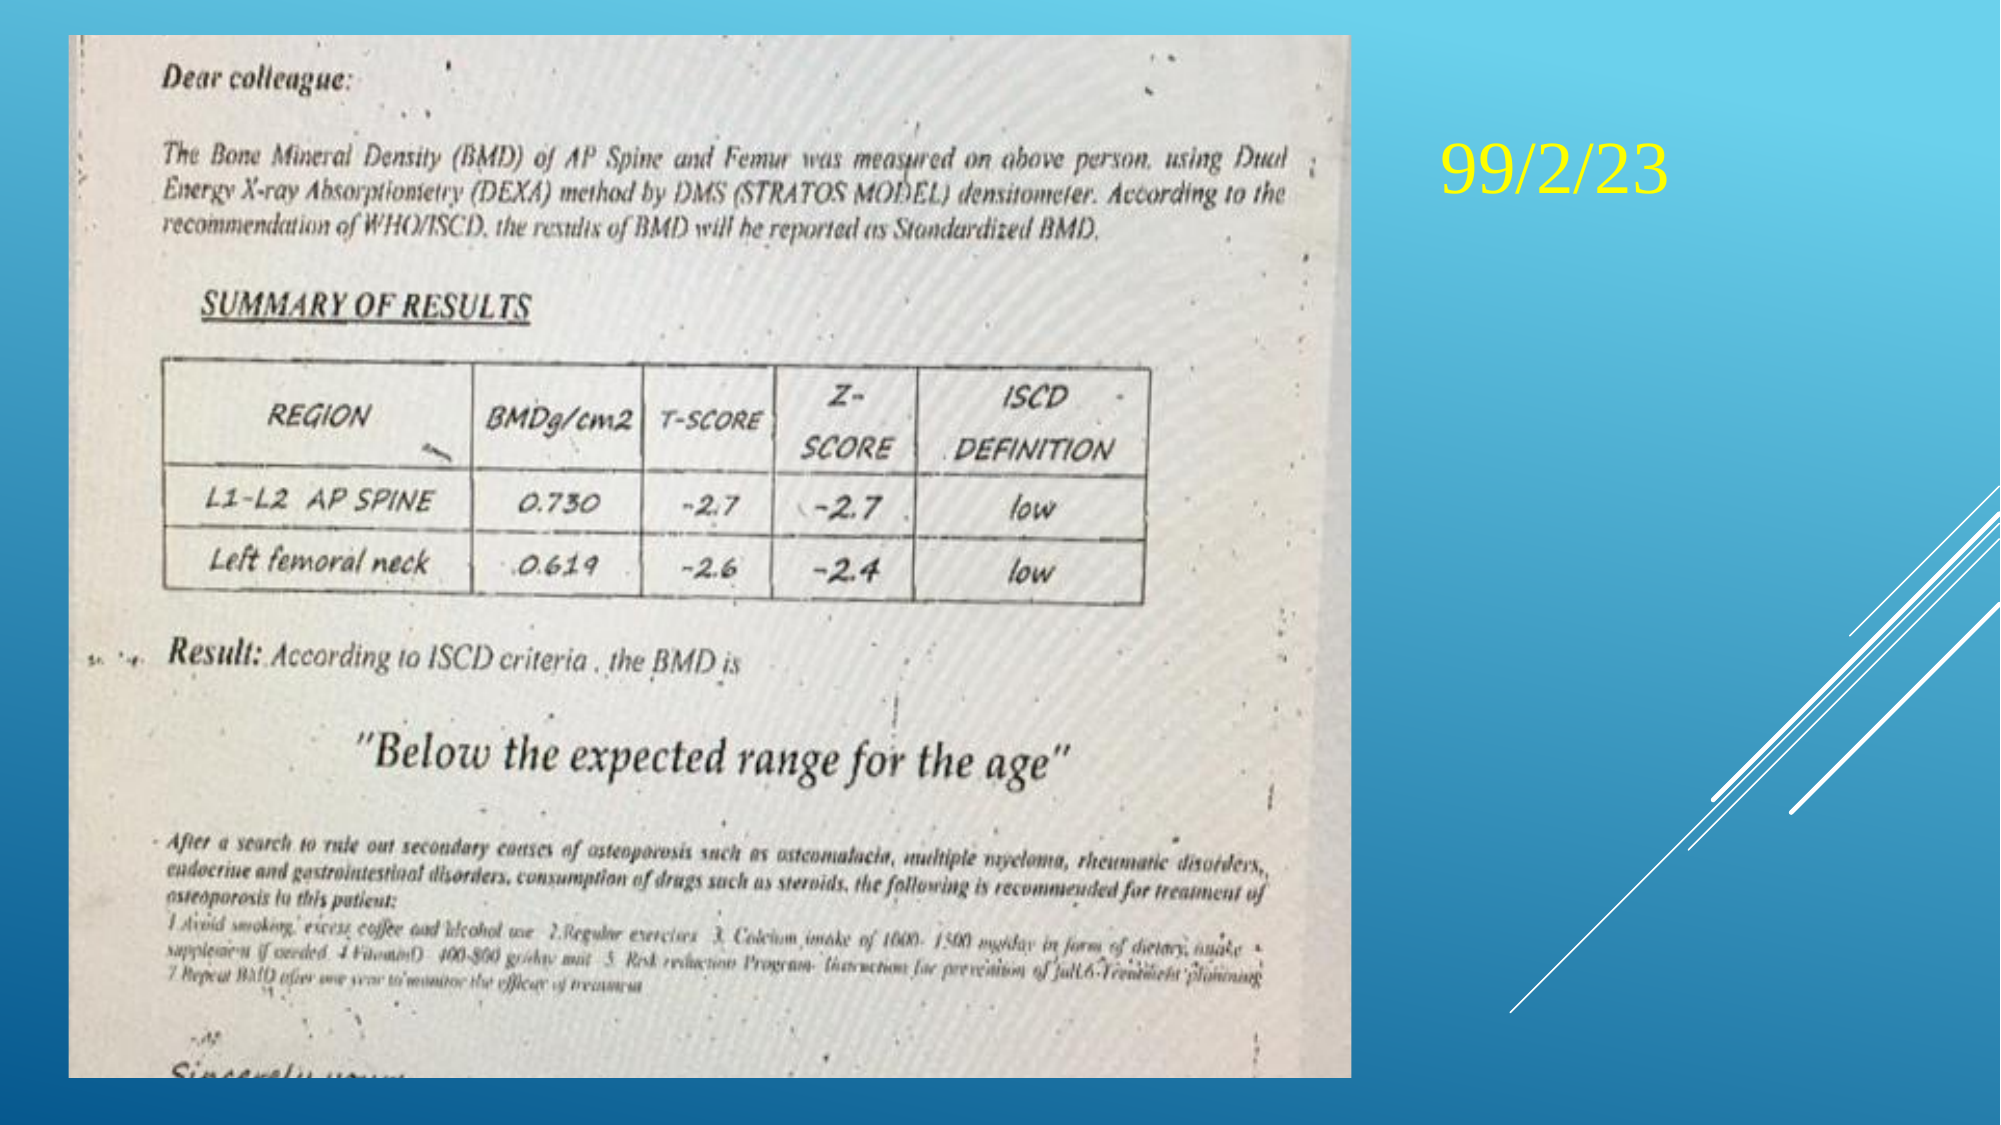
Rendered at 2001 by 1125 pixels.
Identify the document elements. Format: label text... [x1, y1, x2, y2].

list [68, 35, 1352, 1078]
title 99/2/23 [1352, 102, 1888, 224]
